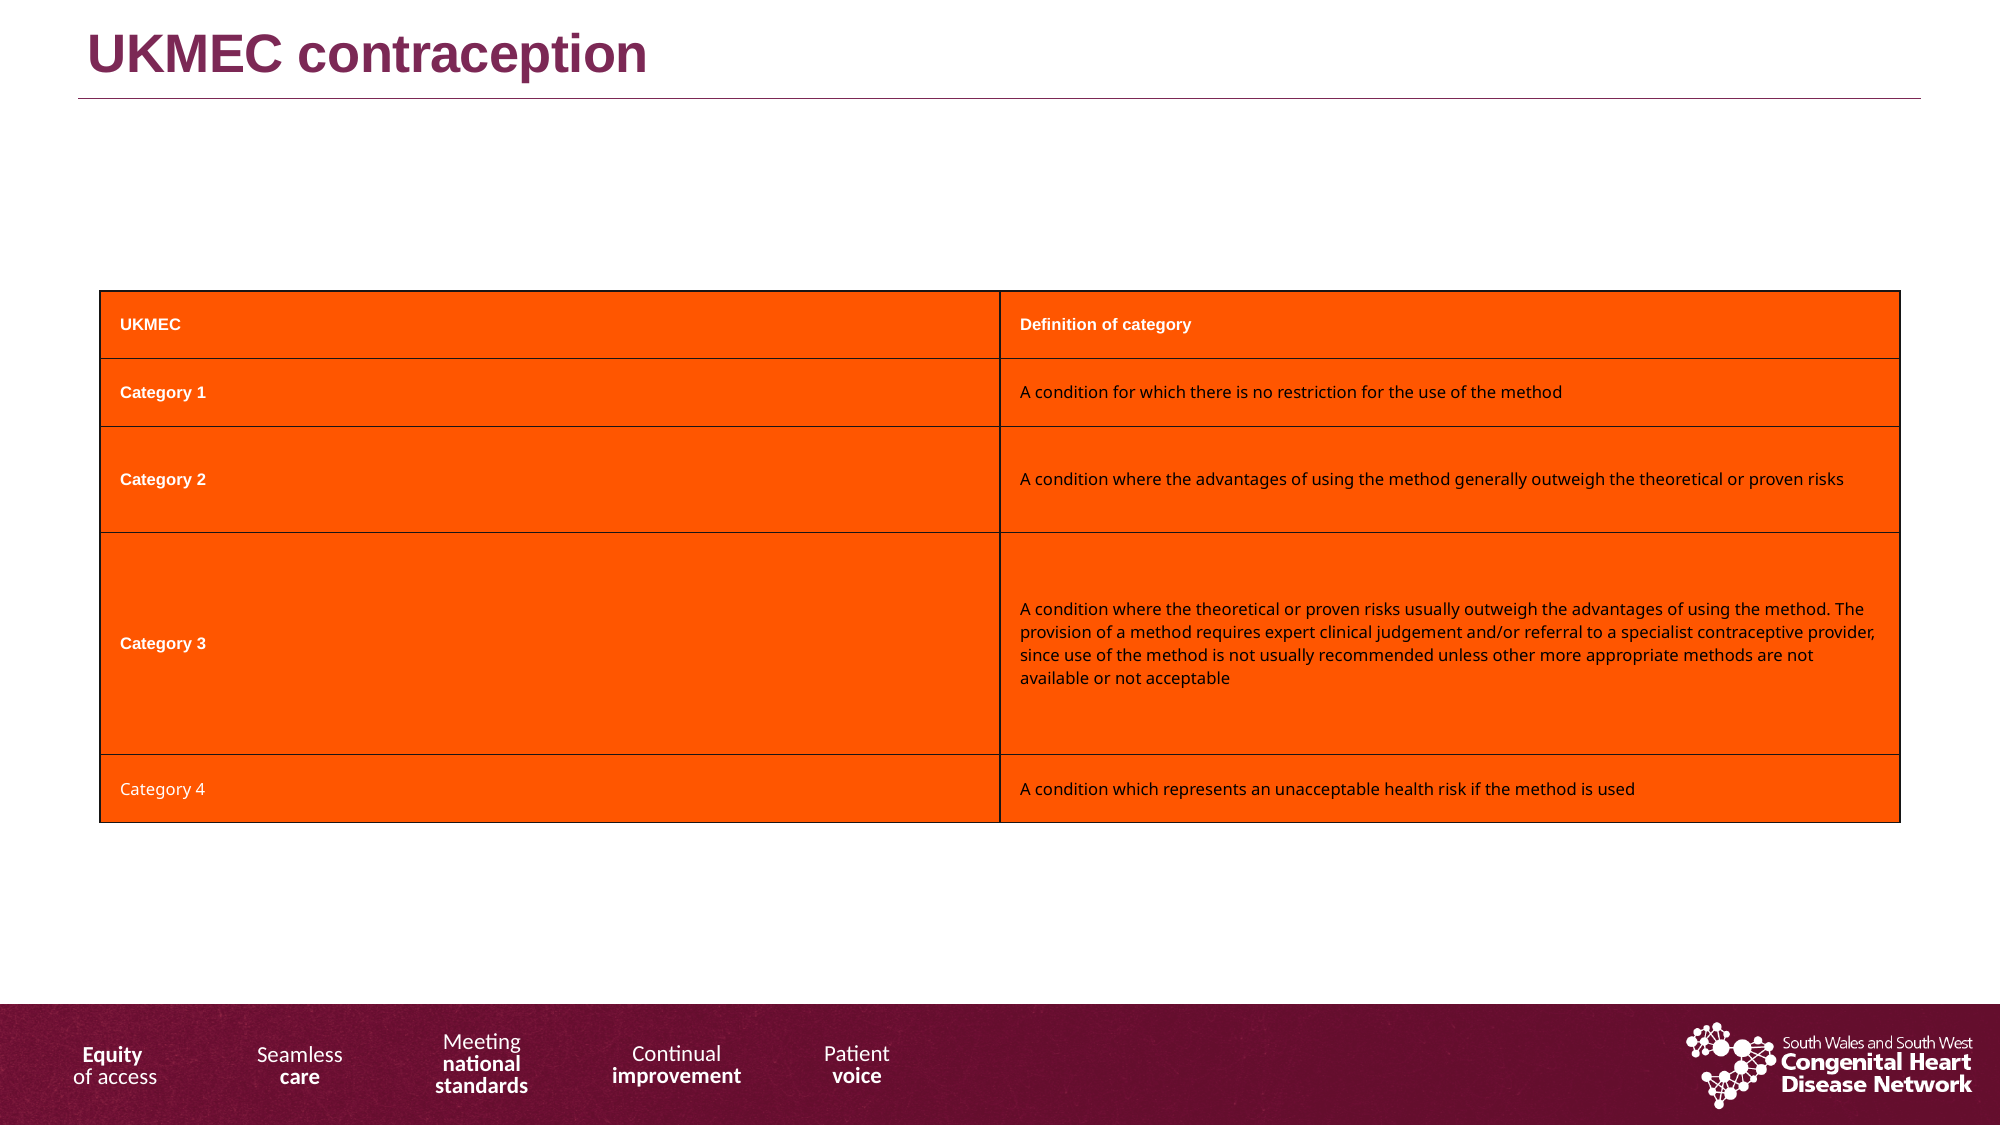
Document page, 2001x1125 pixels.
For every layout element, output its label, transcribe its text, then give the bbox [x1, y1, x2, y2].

table_cell A condition which represents an unacceptable health risk if the method is used [1001, 755, 1899, 822]
table_cell Category 3 [101, 533, 999, 754]
table_cell A condition where the theoretical or proven risks usually outweigh the advantages of using the method. The provision of a method requires expert clinical judgement and/or referral to a specialist contraceptive provider, since use of the method is not usually recommended unless other more appropriate methods are not available or not acceptable [1001, 533, 1899, 754]
table_cell Category 1 [101, 359, 999, 426]
table_cell A condition where the advantages of using the method generally outweigh the theoretical or proven risks [1001, 427, 1899, 532]
table_cell A condition for which there is no restriction for the use of the method [1001, 359, 1899, 426]
table_cell Category 4 [101, 755, 999, 822]
table_header Definition of category [1001, 292, 1899, 358]
table_cell Category 2 [101, 427, 999, 532]
list UKMEC contraception [72, 19, 1927, 99]
table_header UKMEC [101, 292, 999, 358]
picture [0, 1004, 2000, 1125]
